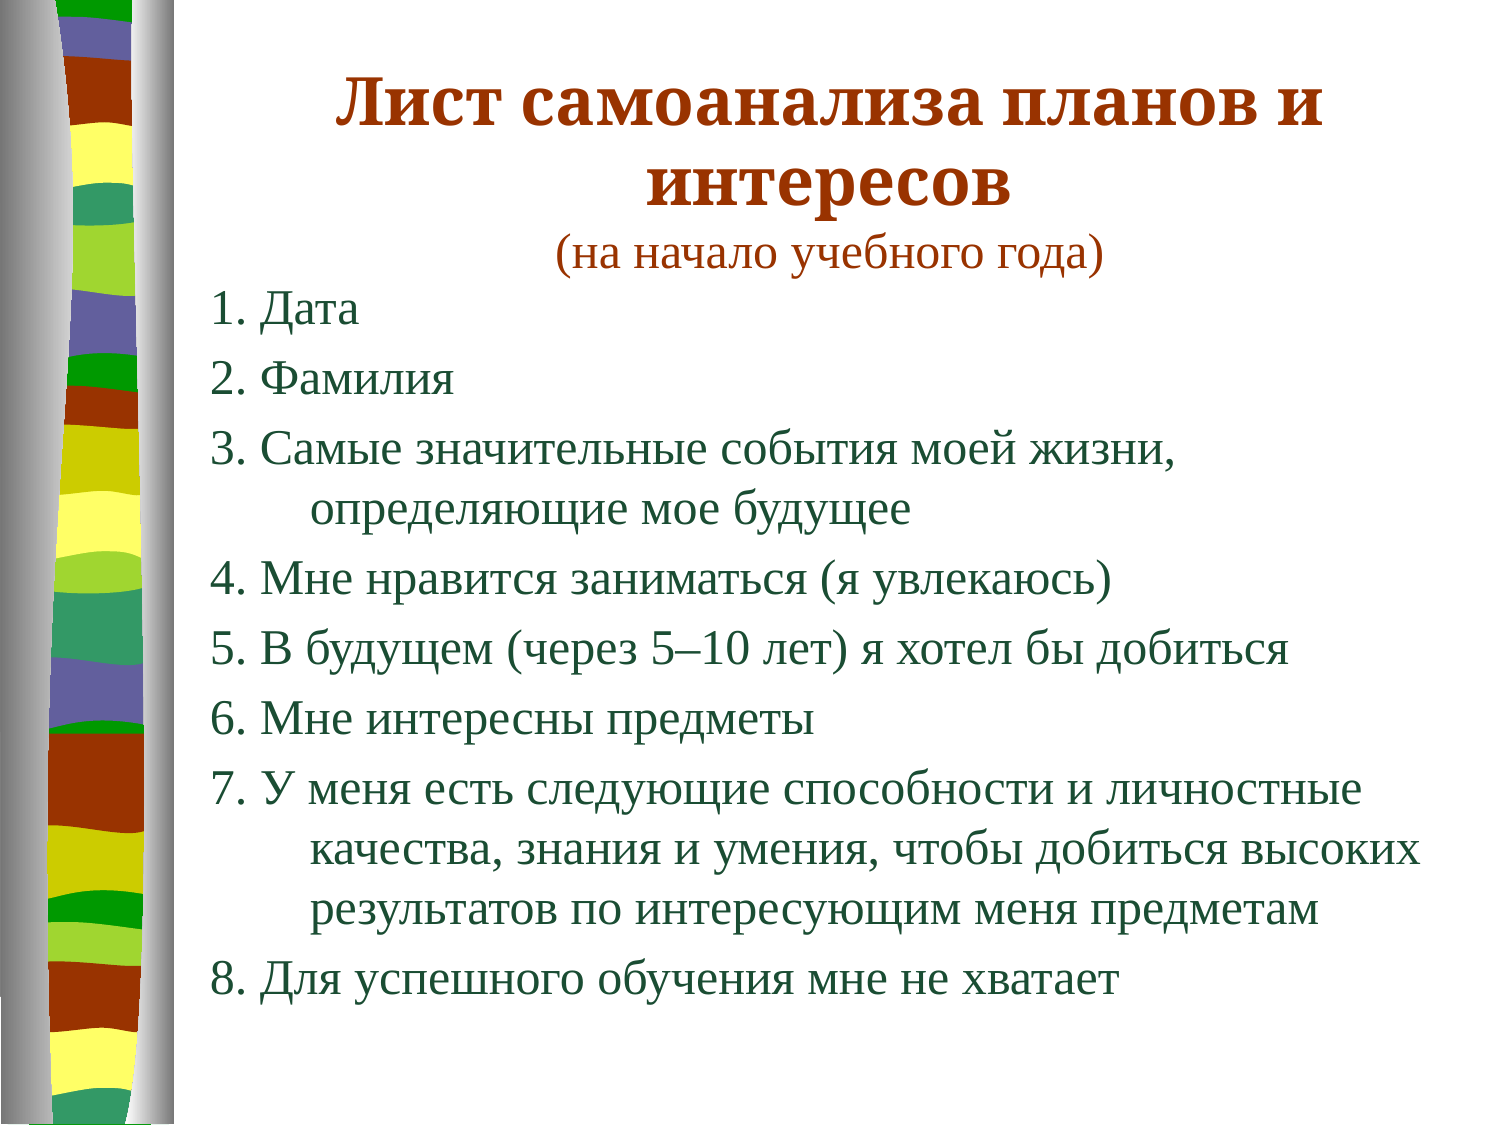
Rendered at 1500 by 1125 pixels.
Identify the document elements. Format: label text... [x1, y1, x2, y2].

list 1. Дата 2. Фамилия 3. Самые значительные события моей жизни, определяющие мое будущее 4. Мне нравится заниматься (я увлекаюсь) 5. В будущем (через 5–10 лет) я хотел бы добиться 6. Мне интересны предметы 7. У меня есть следующие способности и личностные качества, знания и умения, чтобы добиться высоких результатов по интересующим меня предметам 8. Для успешного обучения мне не хватает [194, 266, 1462, 1025]
title Лист самоанализа планов и интересов (на начало учебного года) [192, 74, 1468, 263]
